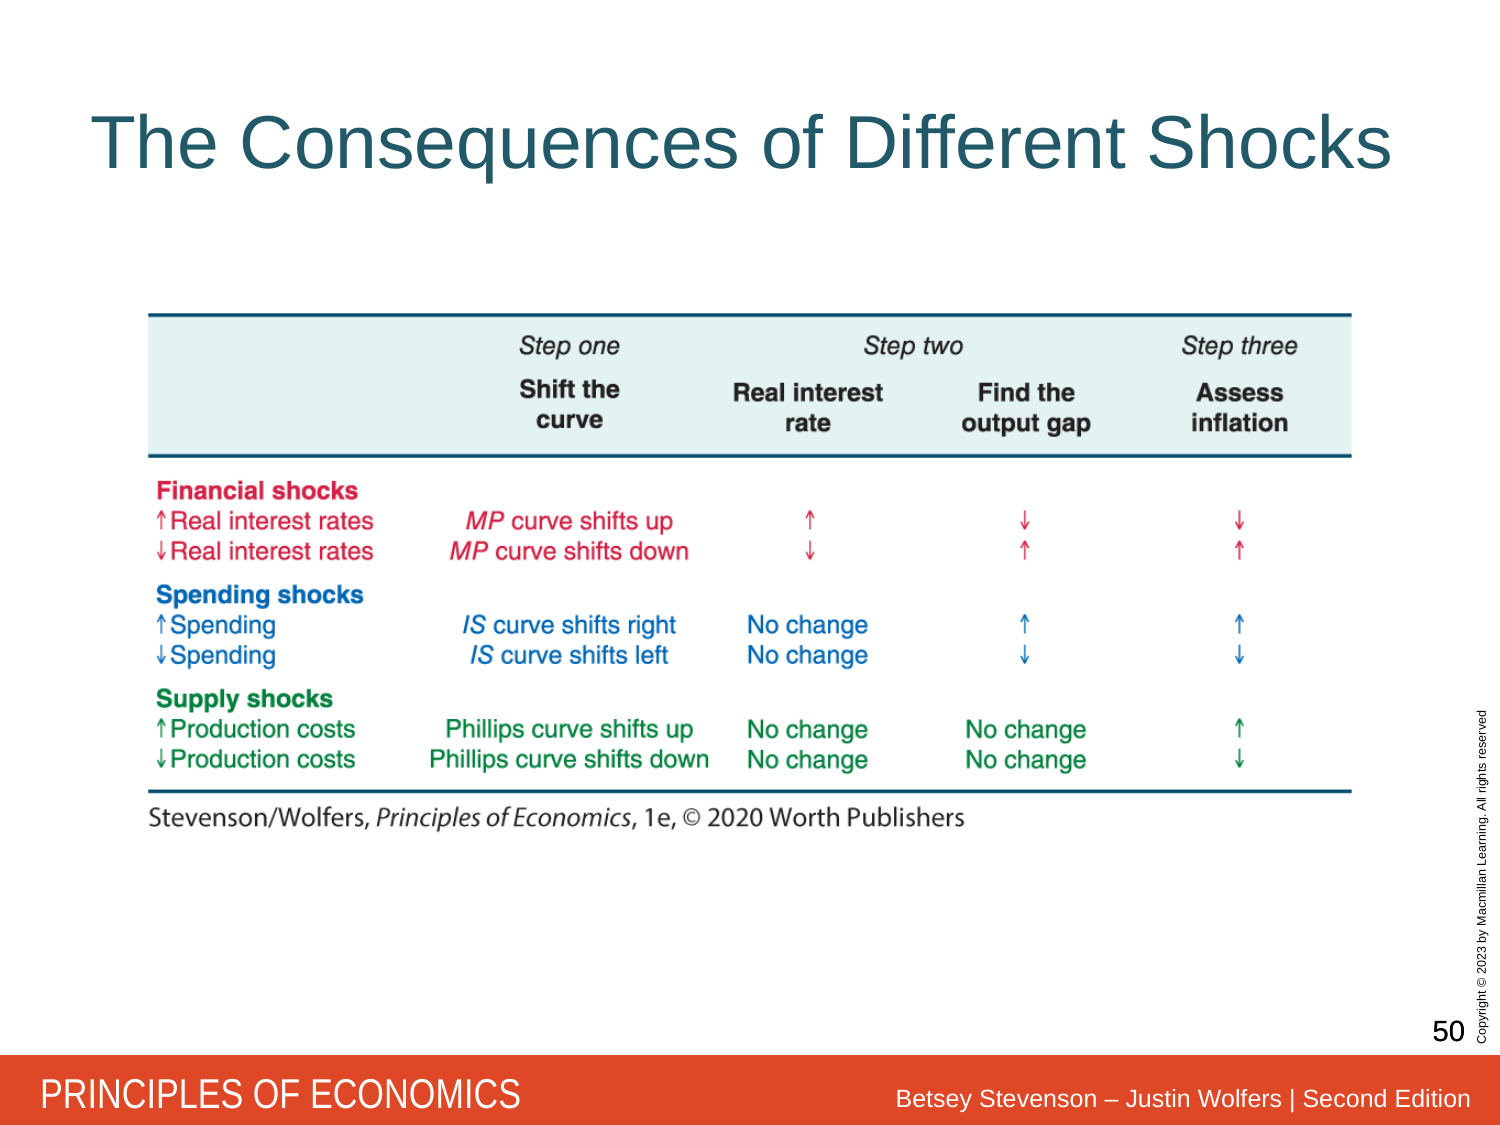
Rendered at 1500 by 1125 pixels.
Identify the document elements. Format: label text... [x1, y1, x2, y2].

picture [122, 288, 1378, 858]
title The Consequences of Different Shocks [75, 45, 1425, 233]
